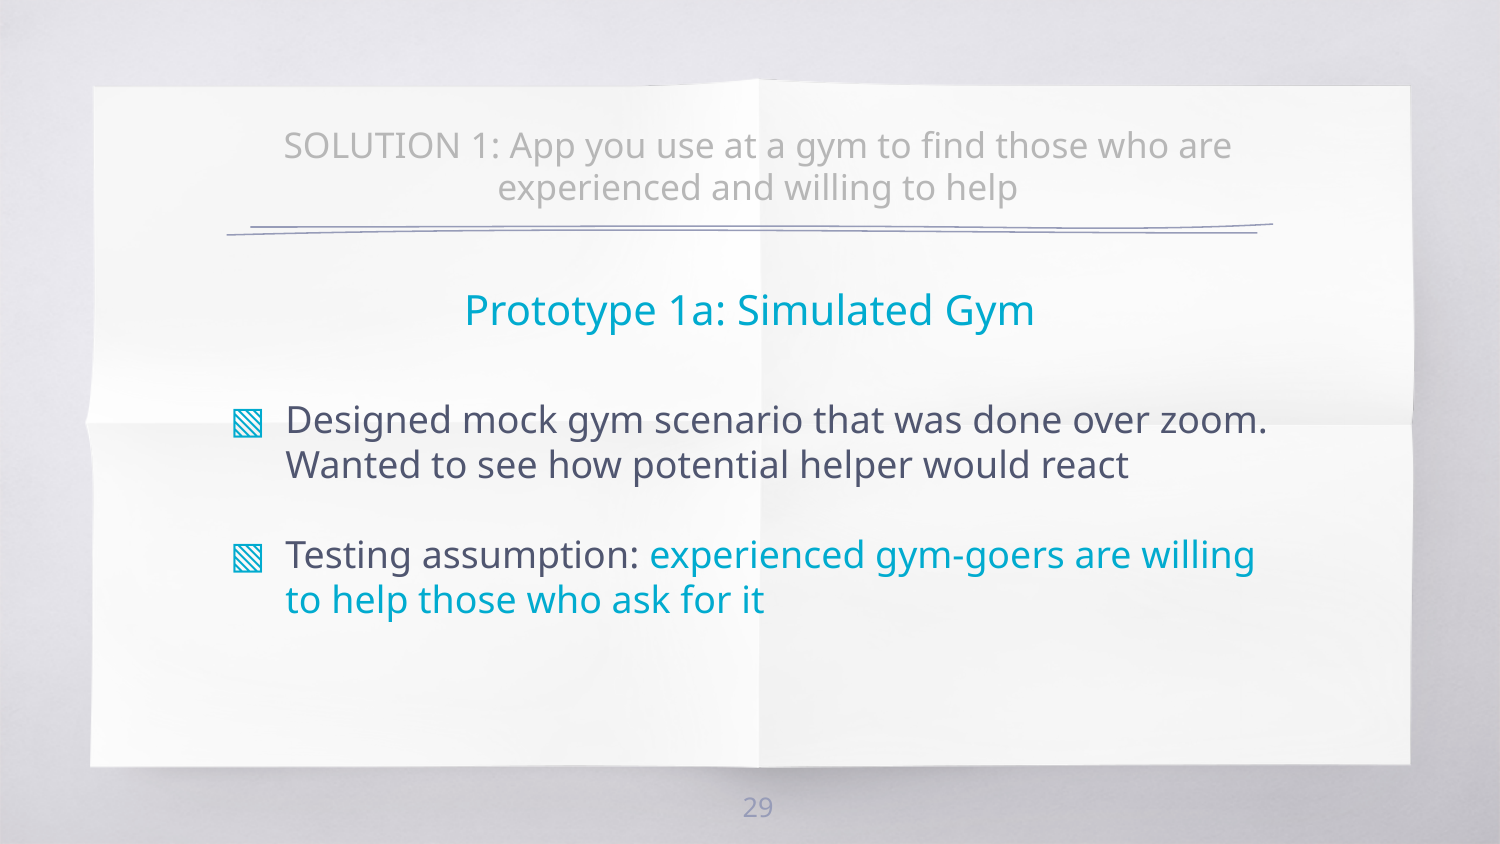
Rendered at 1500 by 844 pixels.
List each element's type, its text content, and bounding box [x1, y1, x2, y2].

slide_number 29 [713, 775, 804, 825]
picture [0, 0, 1500, 844]
text_box Prototype 1a: Simulated Gym Designed mock gym scenario that was done over zoom. Wanted to see how potential helper would react Testing assumption: experienced gym-goers are willing to help those who ask for it [195, 268, 1305, 637]
text_box [226, 230, 1258, 235]
text_box [250, 224, 1274, 229]
text_box SOLUTION 1: App you use at a gym to find those who are experienced and willing to help [182, 107, 1335, 223]
